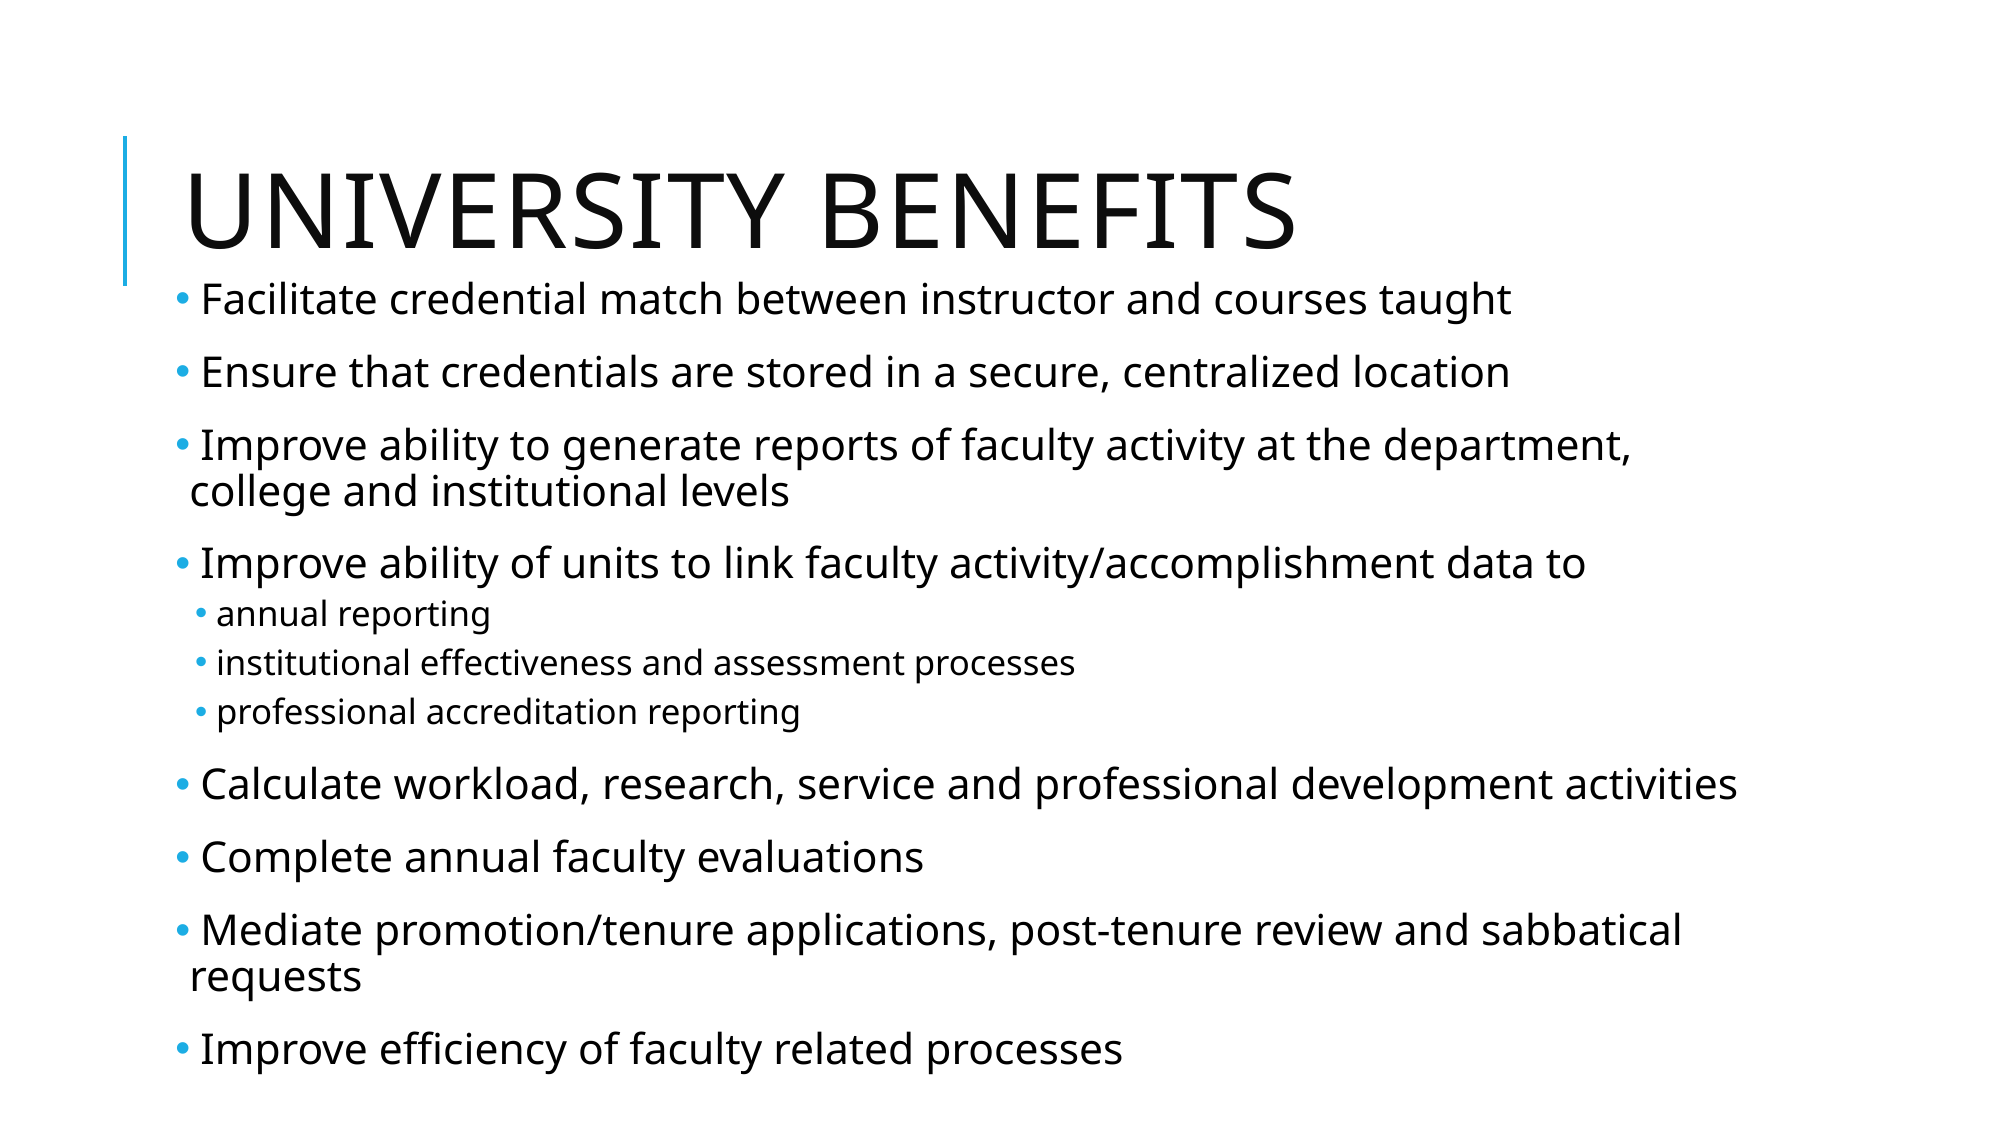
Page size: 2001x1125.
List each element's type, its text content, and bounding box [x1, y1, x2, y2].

title University benefits [168, 96, 1763, 270]
list Facilitate credential match between instructor and courses taught Ensure that credentials are stored in a secure, centralized location Improve ability to generate reports of faculty activity at the department, college and institutional levels Improve ability of units to link faculty activity/accomplishment data to annual reporting institutional effectiveness and assessment processes professional accreditation reporting Calculate workload, research, service and professional development activities Complete annual faculty evaluations Mediate promotion/tenure applications, post-tenure review and sabbatical requests Improve efficiency of faculty related processes [168, 270, 1763, 1125]
